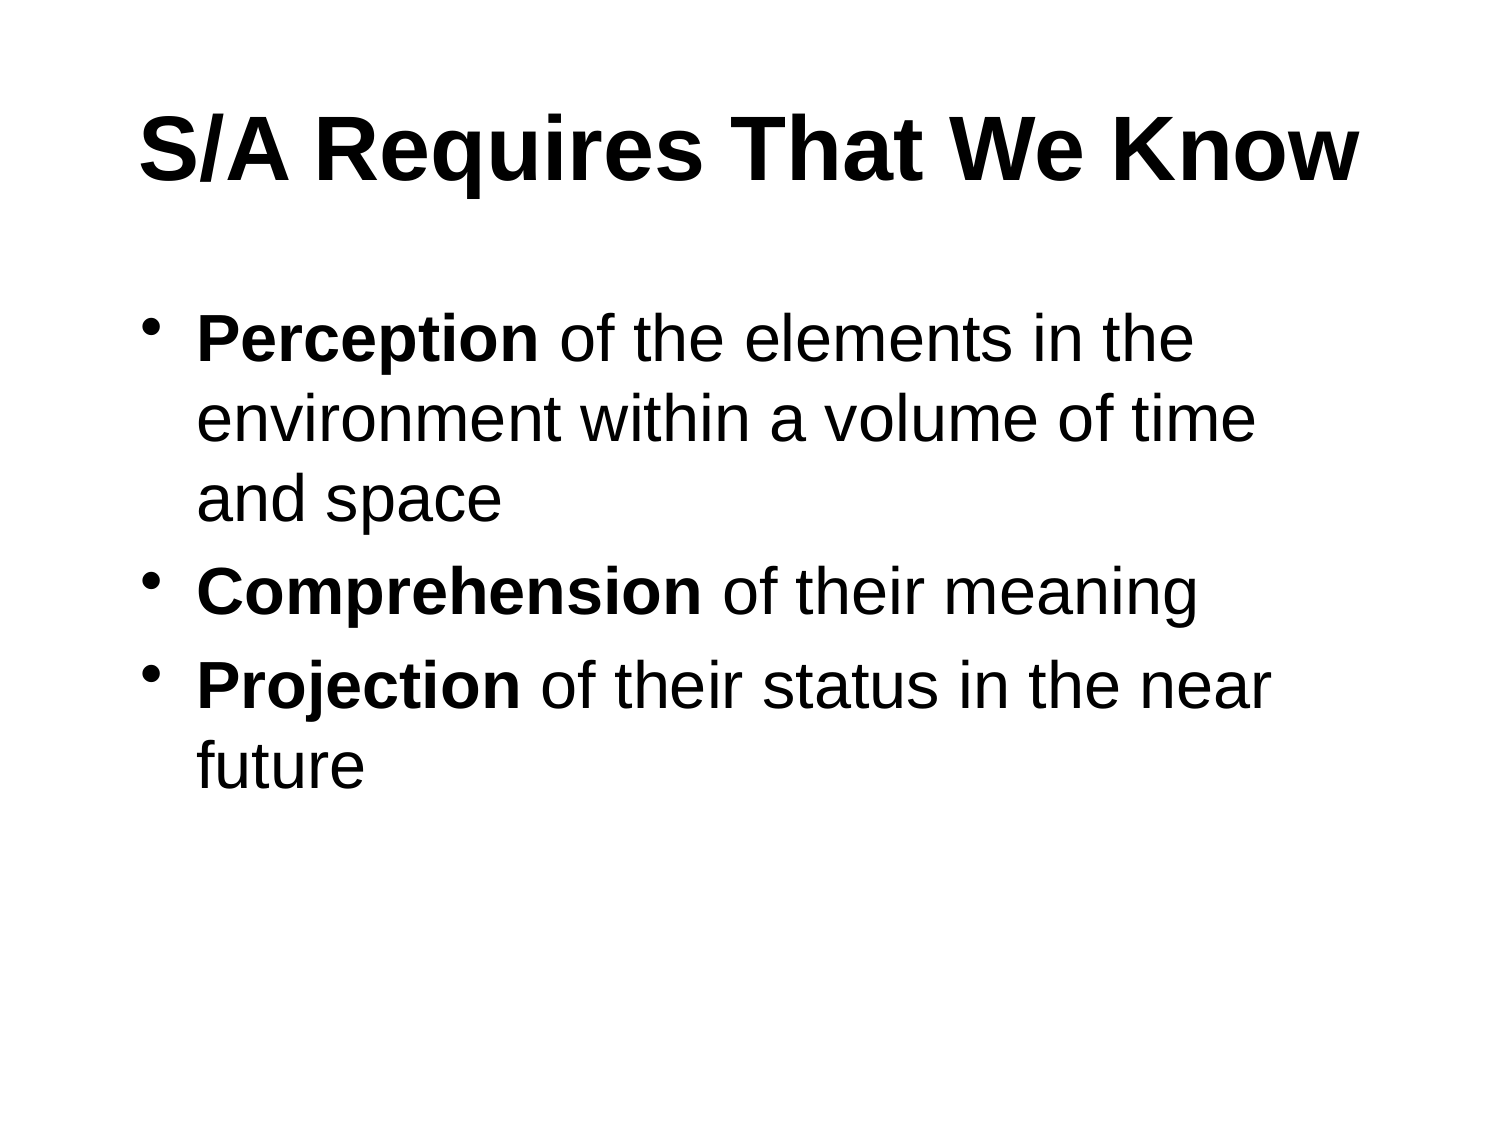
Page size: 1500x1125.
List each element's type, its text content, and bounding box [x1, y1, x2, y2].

title S/A Requires That We Know [112, 62, 1388, 225]
list Perception of the elements in the environment within a volume of time and space Comprehension of their meaning Projection of their status in the near future [125, 287, 1400, 1088]
